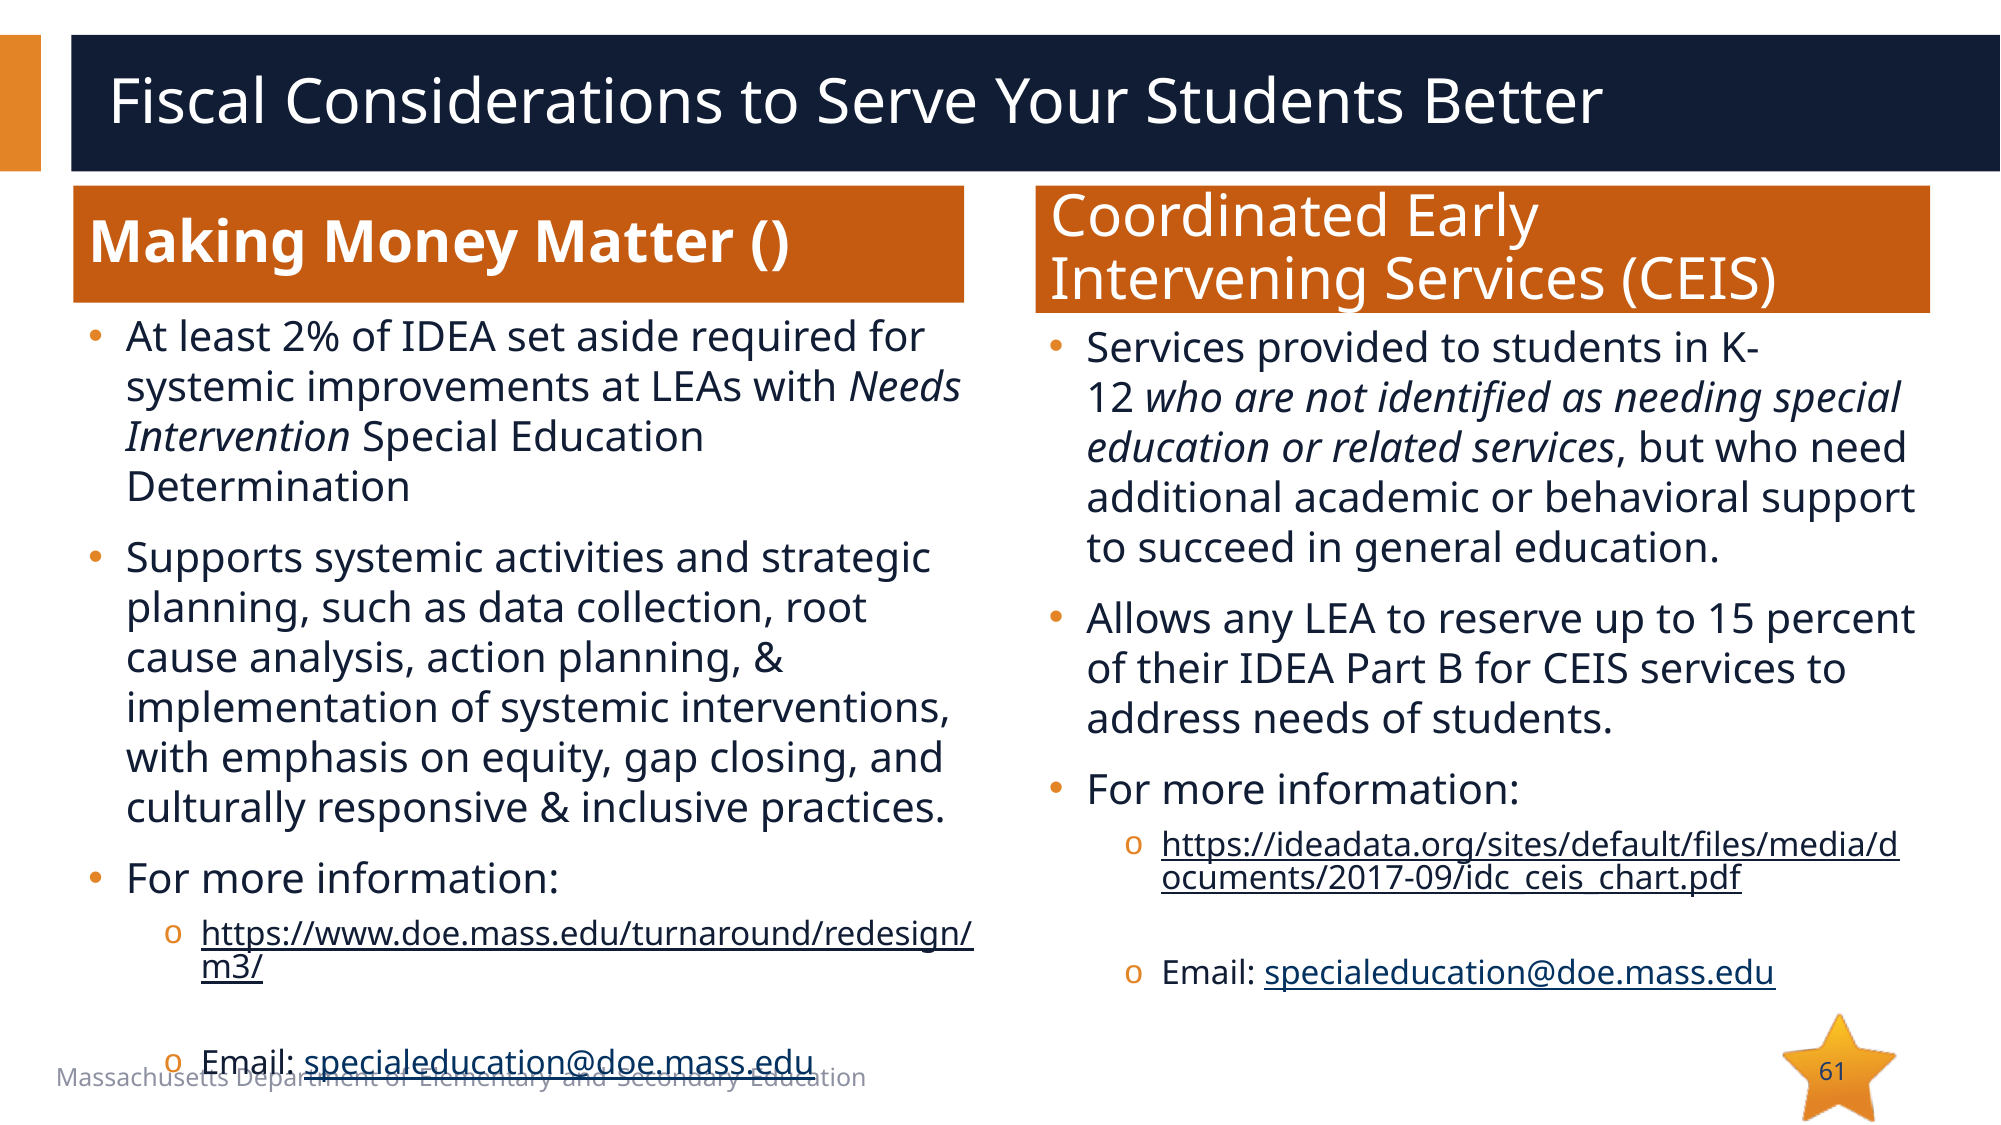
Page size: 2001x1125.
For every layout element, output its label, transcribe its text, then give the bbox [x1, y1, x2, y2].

picture [1773, 1000, 1909, 1125]
title Fiscal Considerations to Serve Your Students Better [93, 47, 1969, 159]
list Services provided to students in K-12 who are not identified as needing special education or related services, but who need additional academic or behavioral support to succeed in general education. Allows any LEA to reserve up to 15 percent of their IDEA Part B for CEIS services to address needs of students. For more information: https://ideadata.org/sites/default/files/media/documents/2017-09/idc_ceis_chart.pdf Email: specialeducation@doe.mass.edu [1033, 313, 1932, 998]
slide_number 61 [1412, 1042, 1863, 1103]
list At least 2% of IDEA set aside required for systemic improvements at LEAs with Needs Intervention Special Education Determination Supports systemic activities and strategic planning, such as data collection, root cause analysis, action planning, & implementation of systemic interventions, with emphasis on equity, gap closing, and culturally responsive & inclusive practices. For more information: https://www.doe.mass.edu/turnaround/redesign/m3/ Email: specialeducation@doe.mass.edu [73, 302, 1005, 1024]
list Coordinated Early Intervening Services (CEIS) [1035, 185, 1931, 313]
